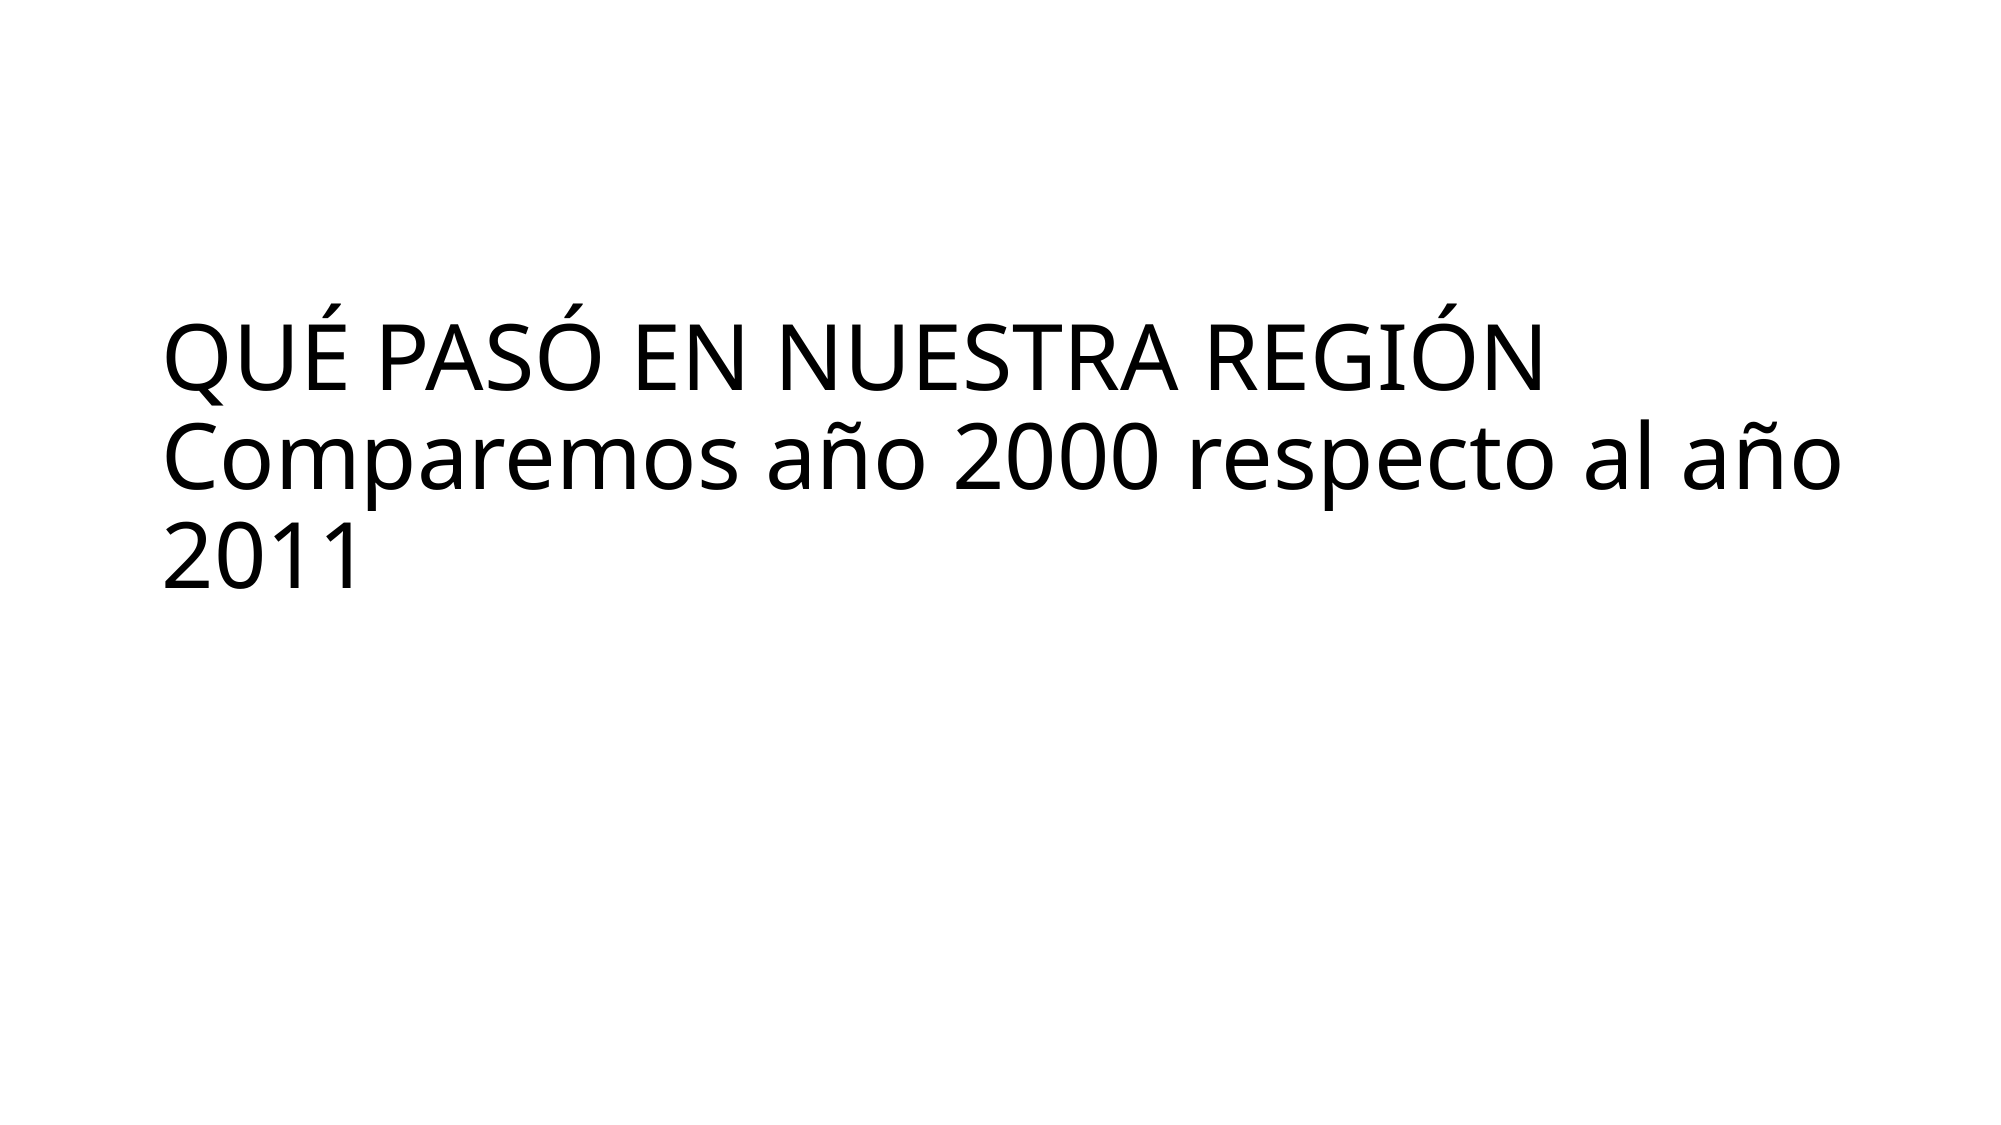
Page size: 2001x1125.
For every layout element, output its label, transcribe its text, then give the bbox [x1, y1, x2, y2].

title QUÉ PASÓ EN NUESTRA REGIÓN Comparemos año 2000 respecto al año 2011 [146, 57, 1872, 862]
